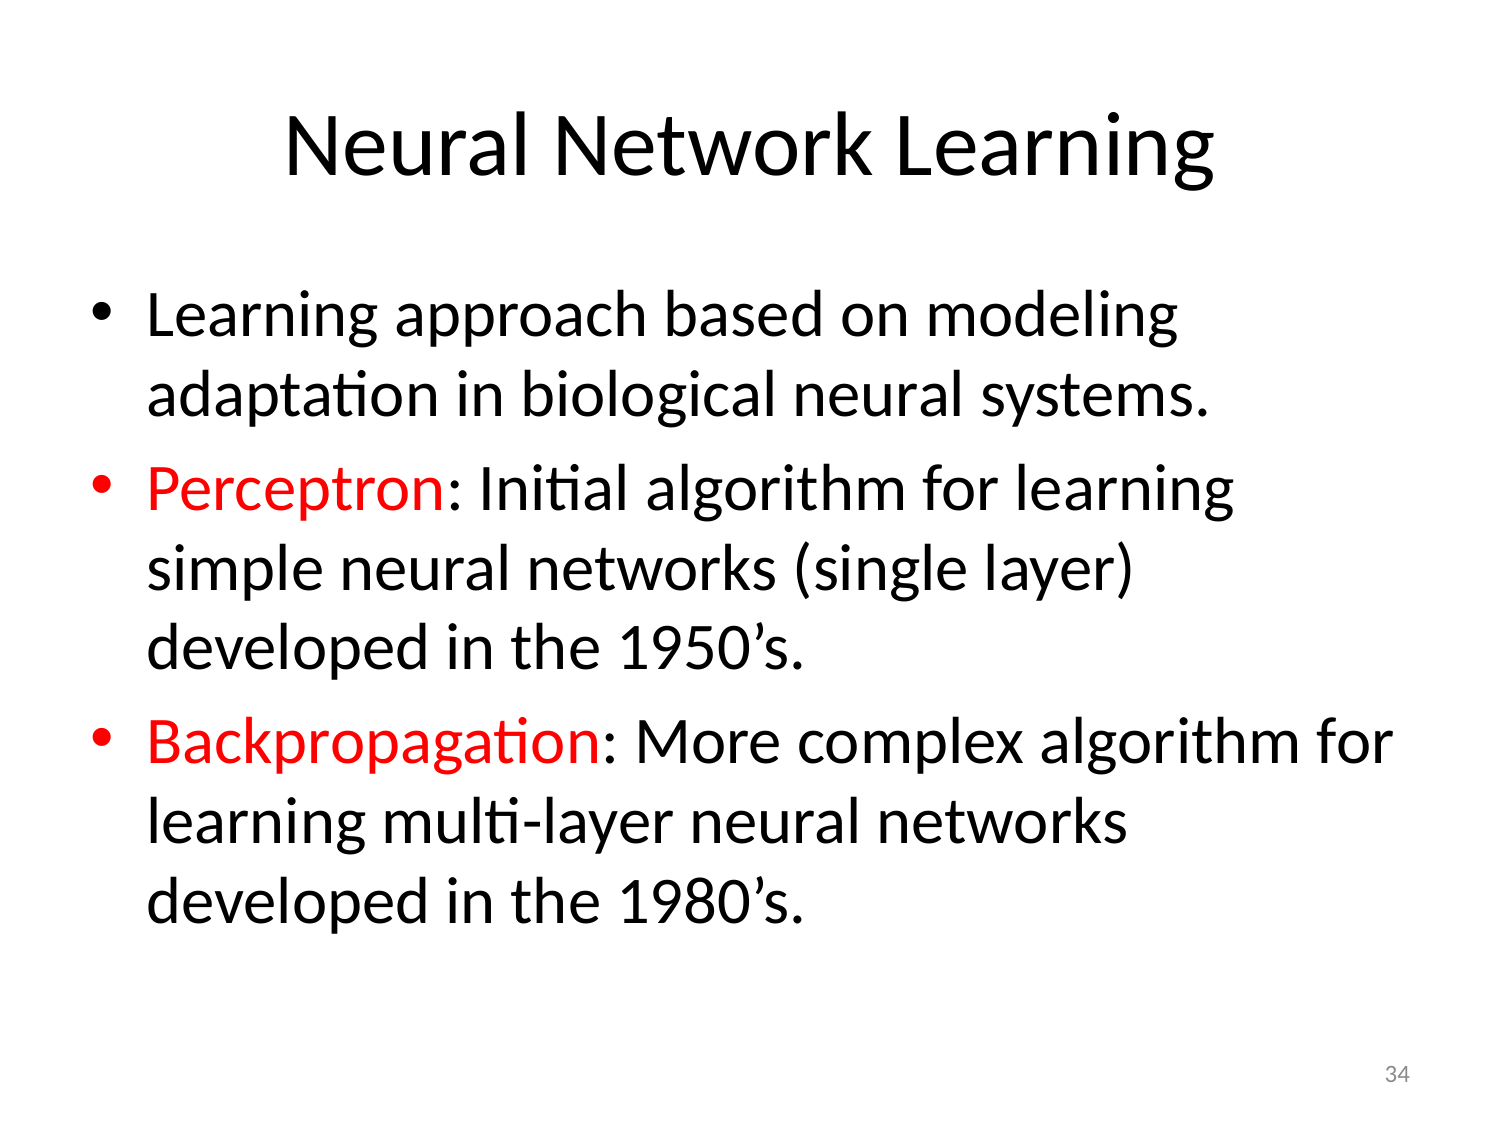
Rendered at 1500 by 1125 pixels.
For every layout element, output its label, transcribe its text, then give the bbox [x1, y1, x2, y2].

list Learning approach based on modeling adaptation in biological neural systems. Perceptron: Initial algorithm for learning simple neural networks (single layer) developed in the 1950’s. Backpropagation: More complex algorithm for learning multi-layer neural networks developed in the 1980’s. [75, 262, 1425, 1005]
slide_number 34 [1074, 1042, 1425, 1103]
title Neural Network Learning [75, 45, 1425, 233]
